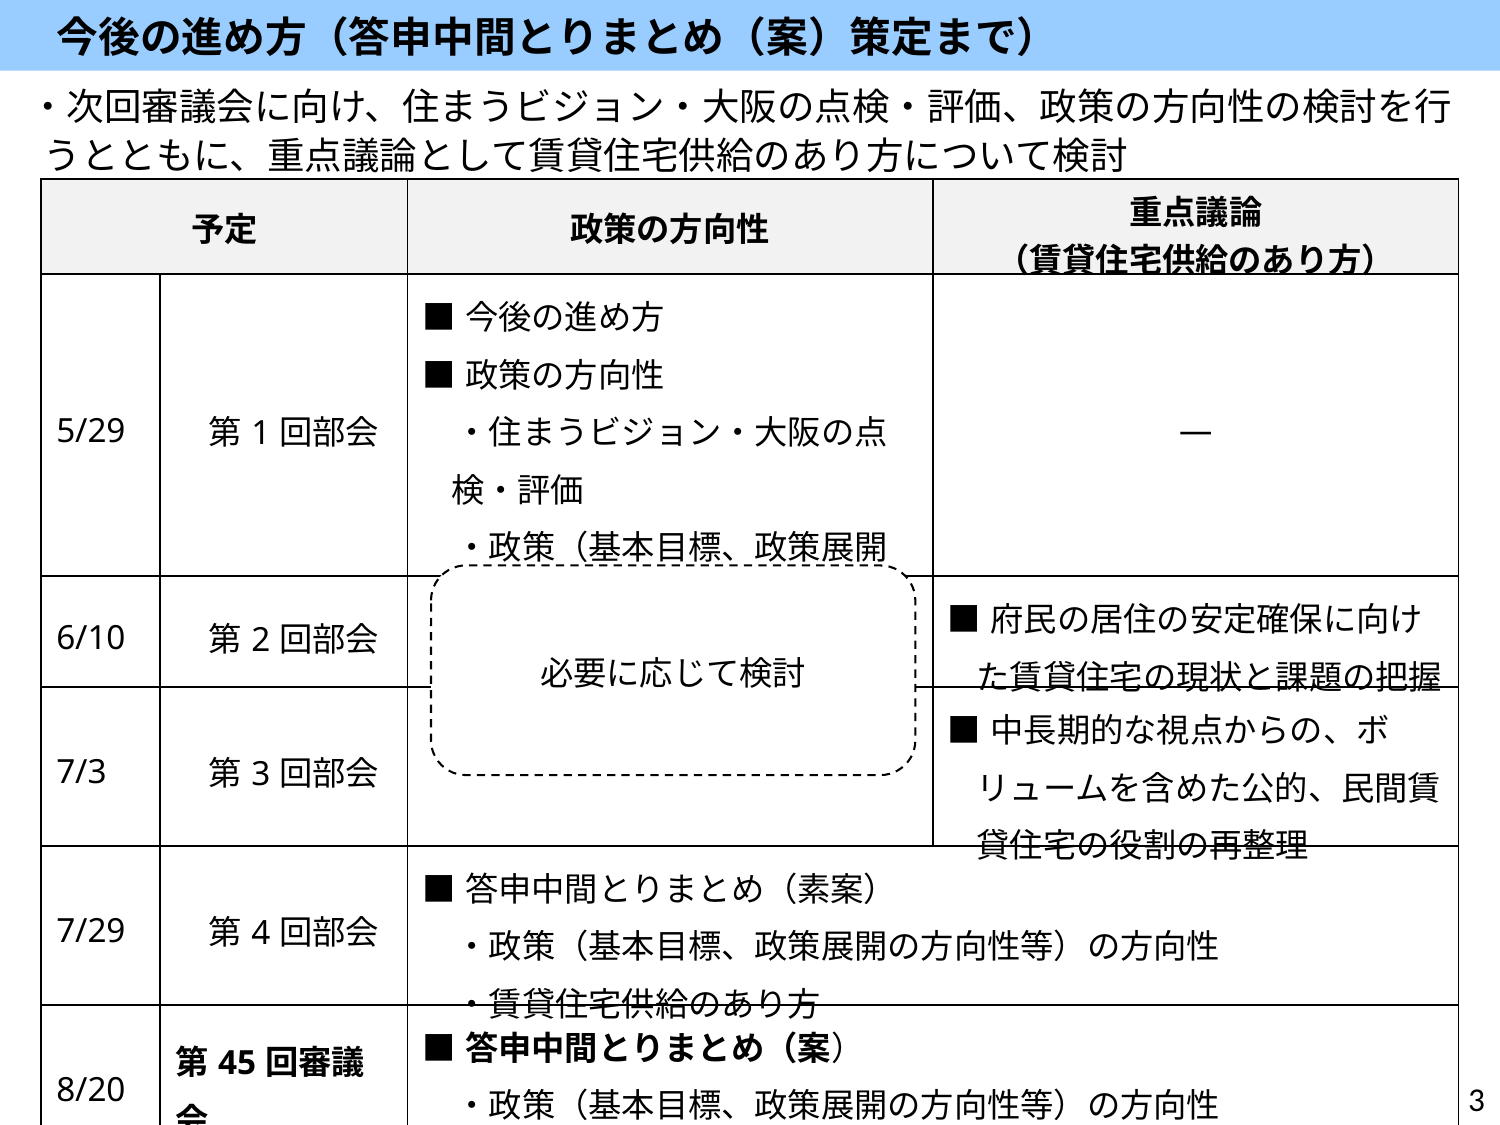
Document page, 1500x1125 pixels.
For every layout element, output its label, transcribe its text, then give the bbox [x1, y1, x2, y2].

table_cell 6/10 [42, 577, 159, 686]
table_cell [910, 577, 932, 686]
table_cell [408, 577, 439, 686]
table_header 予定 [42, 180, 407, 273]
text_box ・次回審議会に向け、住まうビジョン・大阪の点検・評価、政策の方向性の検討を行うとともに、重点議論として賃貸住宅供給のあり方について検討 [0, 70, 1485, 185]
table_cell 第4回部会 [161, 847, 407, 1004]
table_cell ■答申中間とりまとめ（案） ・政策（基本目標、政策展開の方向性等）の方向性 ・賃貸住宅供給のあり方 [408, 1006, 1458, 1125]
table_cell 第3回部会 [161, 688, 407, 845]
table_cell ― [934, 275, 1458, 575]
text_box 今後の進め方（答申中間とりまとめ（案）策定まで） [0, 0, 1500, 71]
table_cell 第2回部会 [161, 577, 407, 686]
table_cell 第45回審議会 [161, 1006, 407, 1125]
table_cell ■今後の進め方 ■政策の方向性 ・住まうビジョン・大阪の点検・評価 ・政策（基本目標、政策展開の方向性等）の方向性 [408, 275, 932, 575]
table_header 政策の方向性 [408, 180, 932, 273]
table_cell 第1回部会 [161, 275, 407, 575]
table_cell 7/29 [42, 847, 159, 1004]
table_cell ■府民の居住の安定確保に向けた賃貸住宅の現状と課題の把握 [934, 577, 1458, 686]
table_cell 8/20 [42, 1006, 159, 1125]
table_cell ■答申中間とりまとめ（素案） ・政策（基本目標、政策展開の方向性等）の方向性 ・賃貸住宅供給のあり方 [408, 847, 1458, 1004]
text_box 必要に応じて検討 [428, 563, 918, 778]
table_cell [408, 688, 932, 845]
table_cell ■中長期的な視点からの、ボリュームを含めた公的、民間賃貸住宅の役割の再整理 [934, 688, 1458, 845]
table_header 重点議論 （賃貸住宅供給のあり方） [934, 180, 1458, 273]
table_cell 5/29 [42, 275, 159, 575]
slide_number 3 [1459, 1069, 1500, 1125]
table_cell 7/3 [42, 688, 159, 845]
